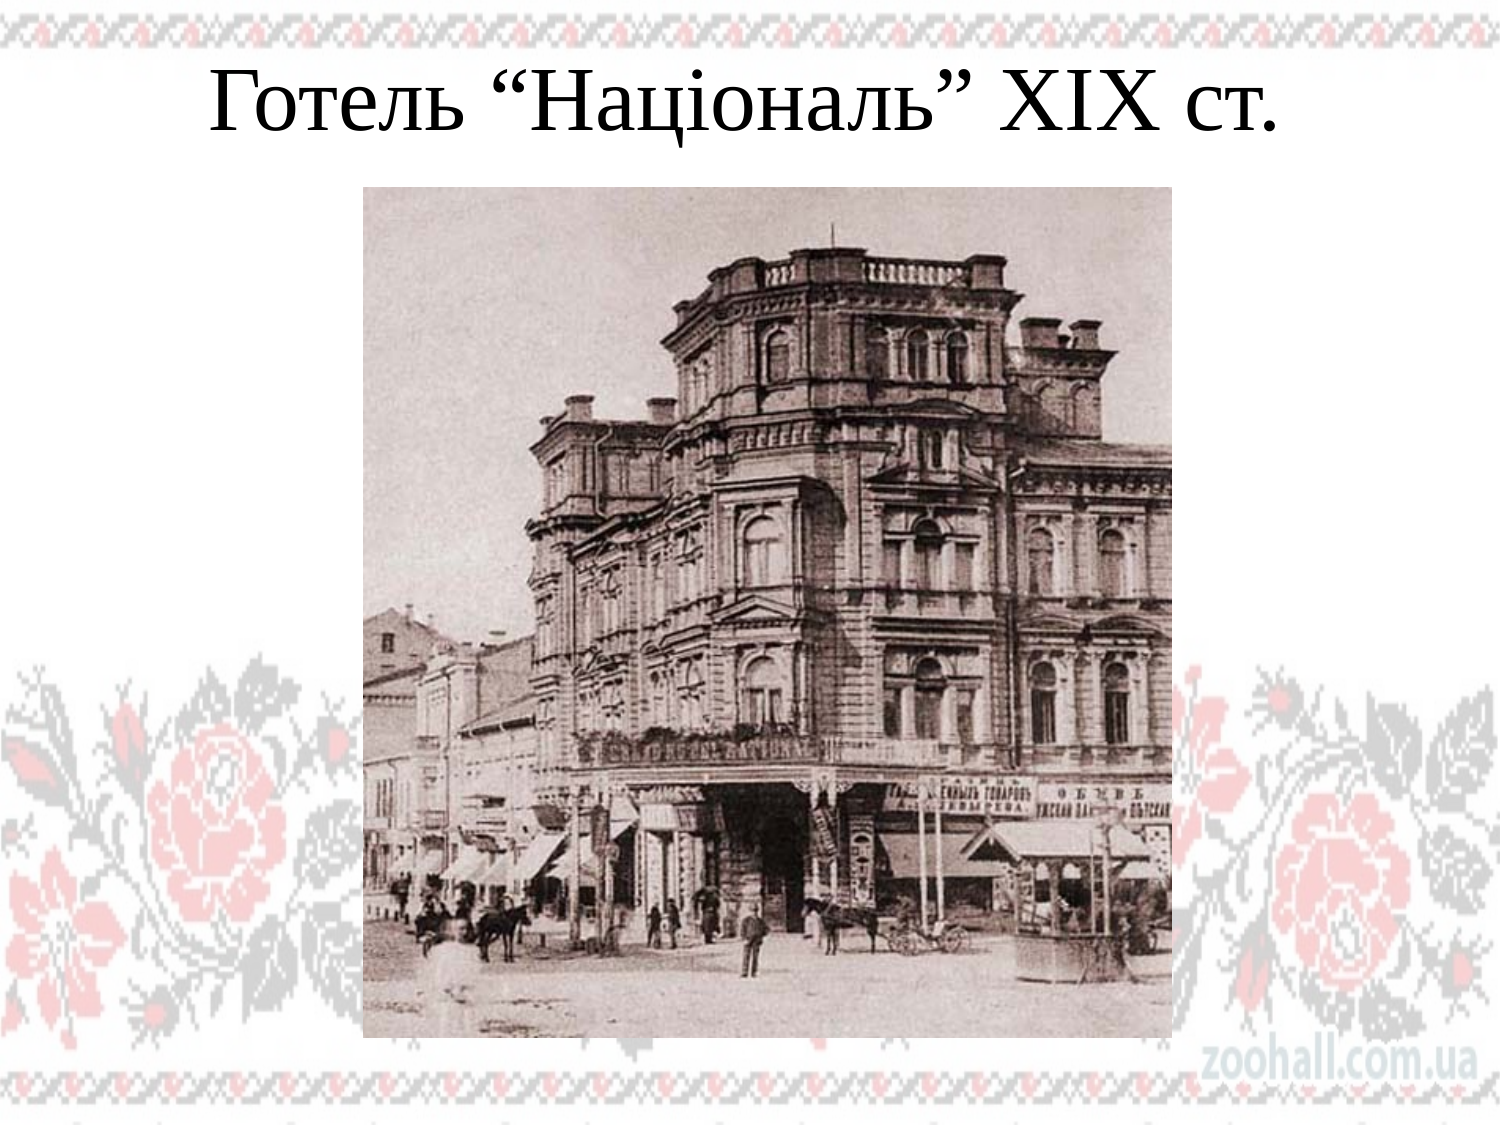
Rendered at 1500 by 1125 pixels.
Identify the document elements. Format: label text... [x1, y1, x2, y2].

title Готель “Національ” ХІХ ст. [70, 0, 1421, 188]
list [362, 187, 1173, 1038]
